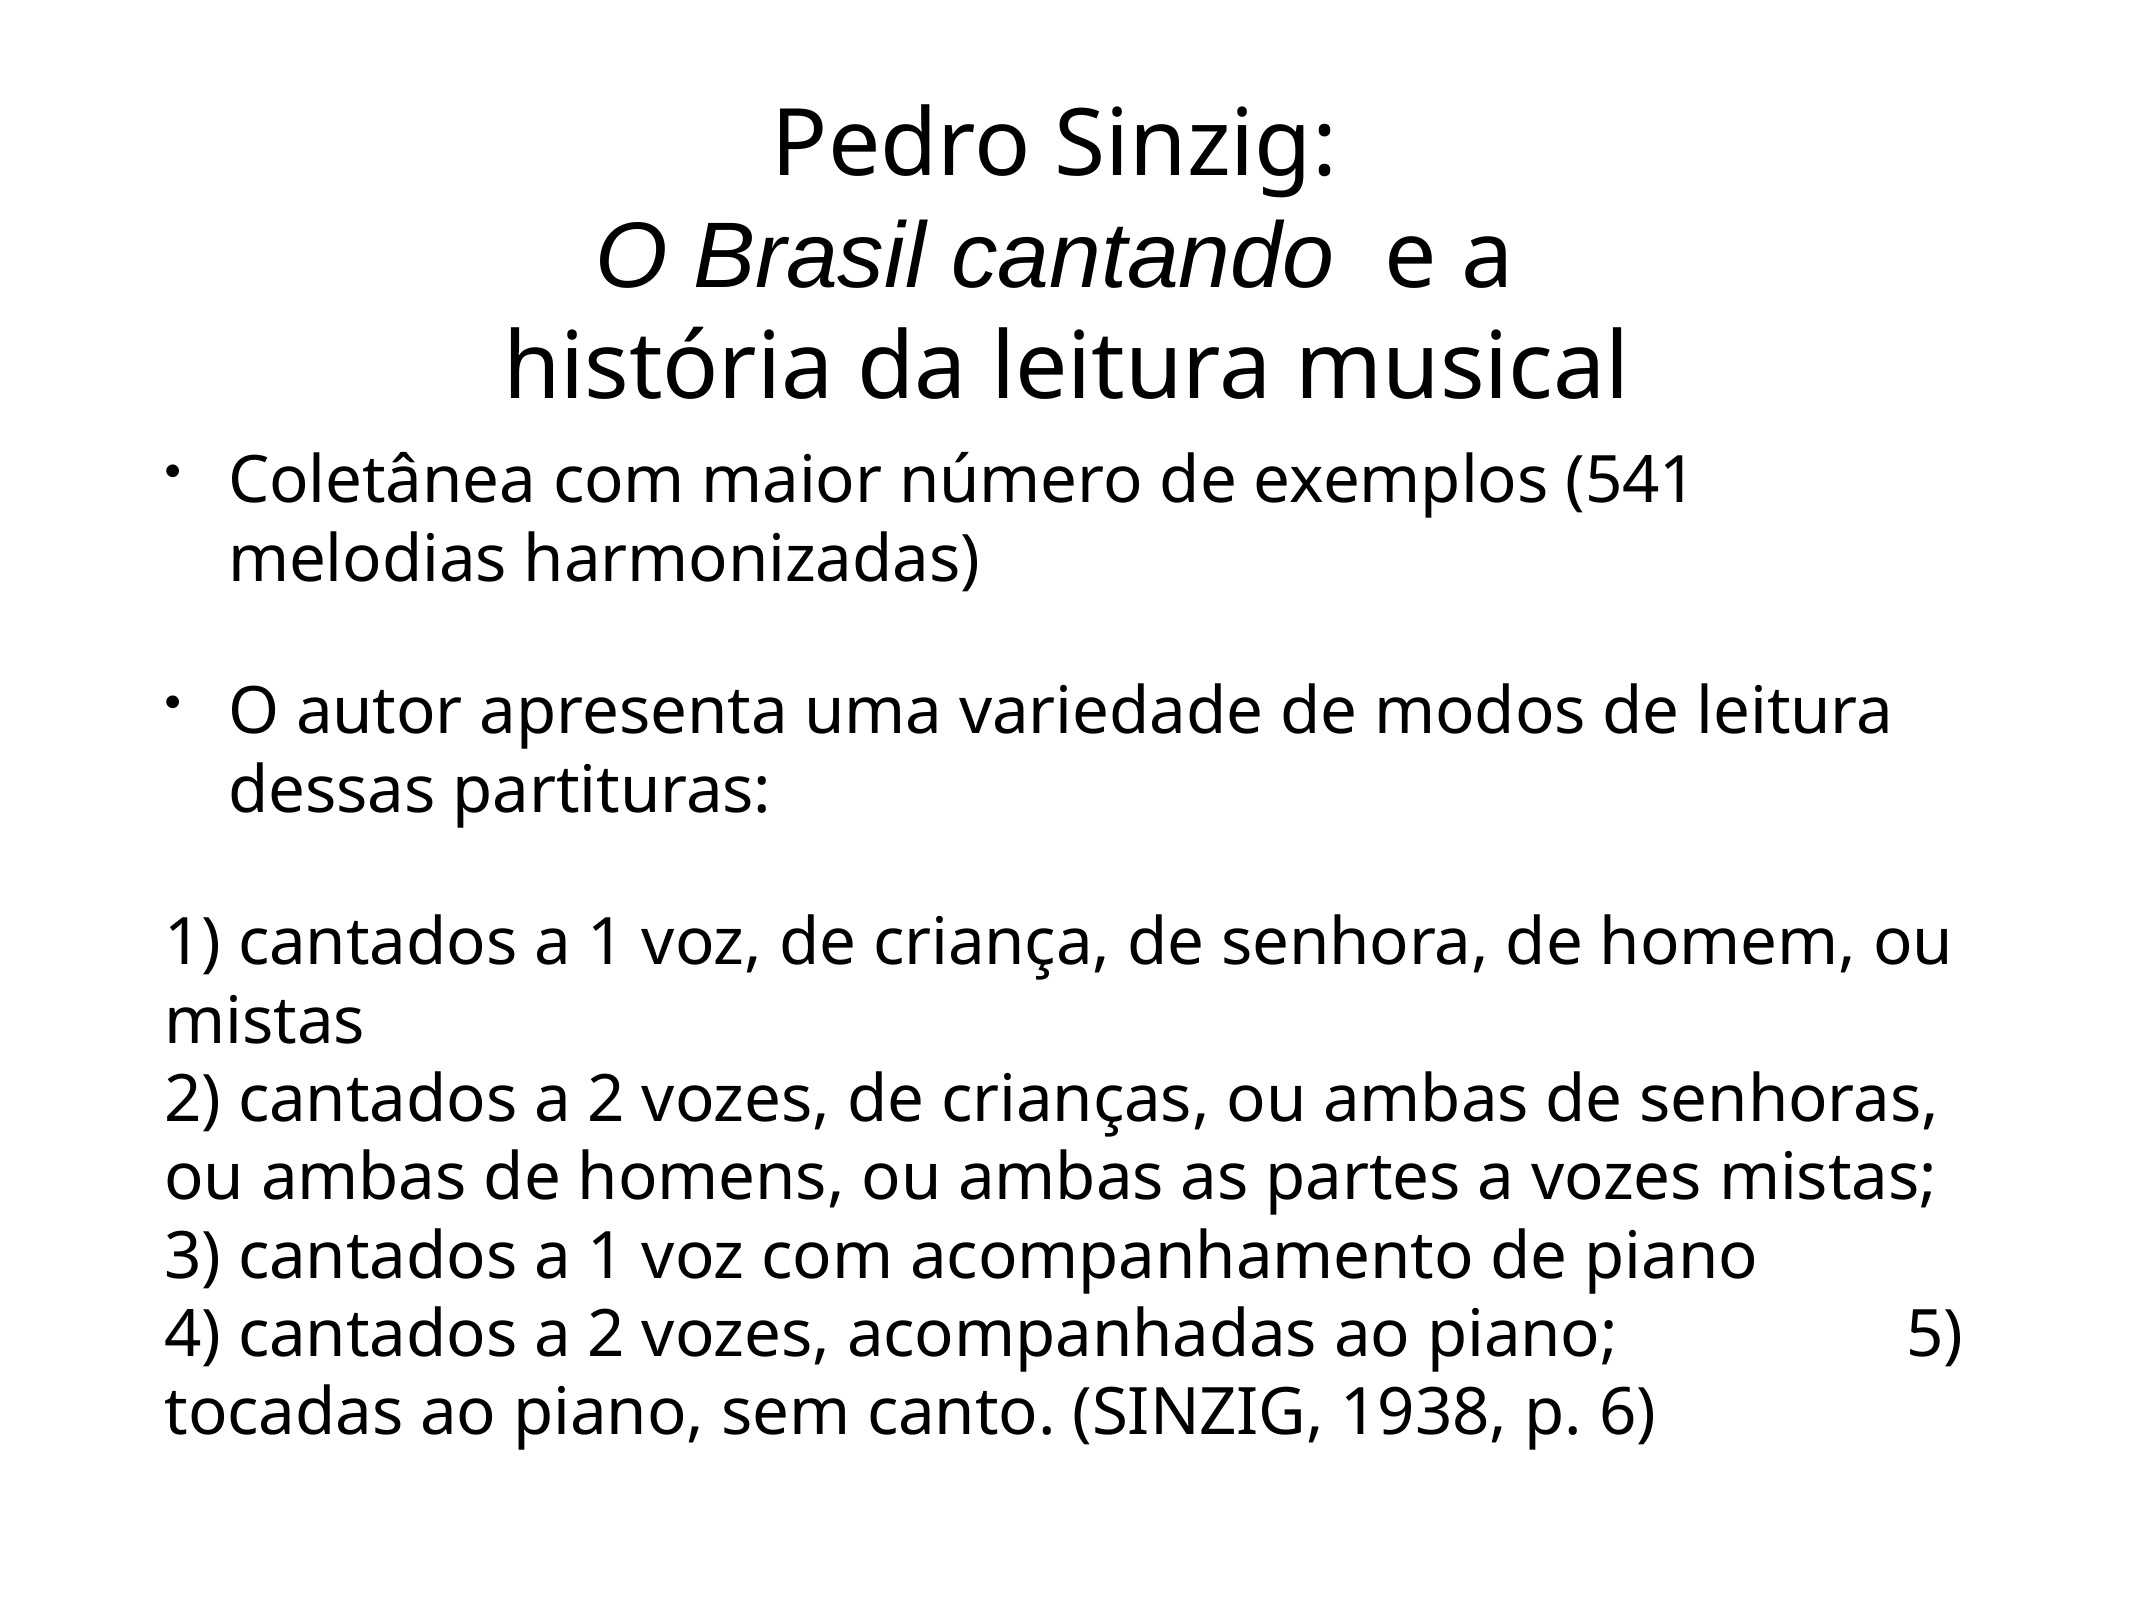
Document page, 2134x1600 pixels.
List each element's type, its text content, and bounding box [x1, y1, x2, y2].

list Coletânea com maior número de exemplos (541 melodias harmonizadas) O autor apresenta uma variedade de modos de leitura dessas partituras: 1) cantados a 1 voz, de criança, de senhora, de homem, ou mistas 2) cantados a 2 vozes, de crianças, ou ambas de senhoras, ou ambas de homens, ou ambas as partes a vozes mistas; 3) cantados a 1 voz com acompanhamento de piano 4) cantados a 2 vozes, acompanhadas ao piano; 5) tocadas ao piano, sem canto. (SINZIG, 1938, p. 6) [155, 426, 1978, 1459]
title Pedro Sinzig: O Brasil cantando e a história da leitura musical [155, 72, 1978, 426]
